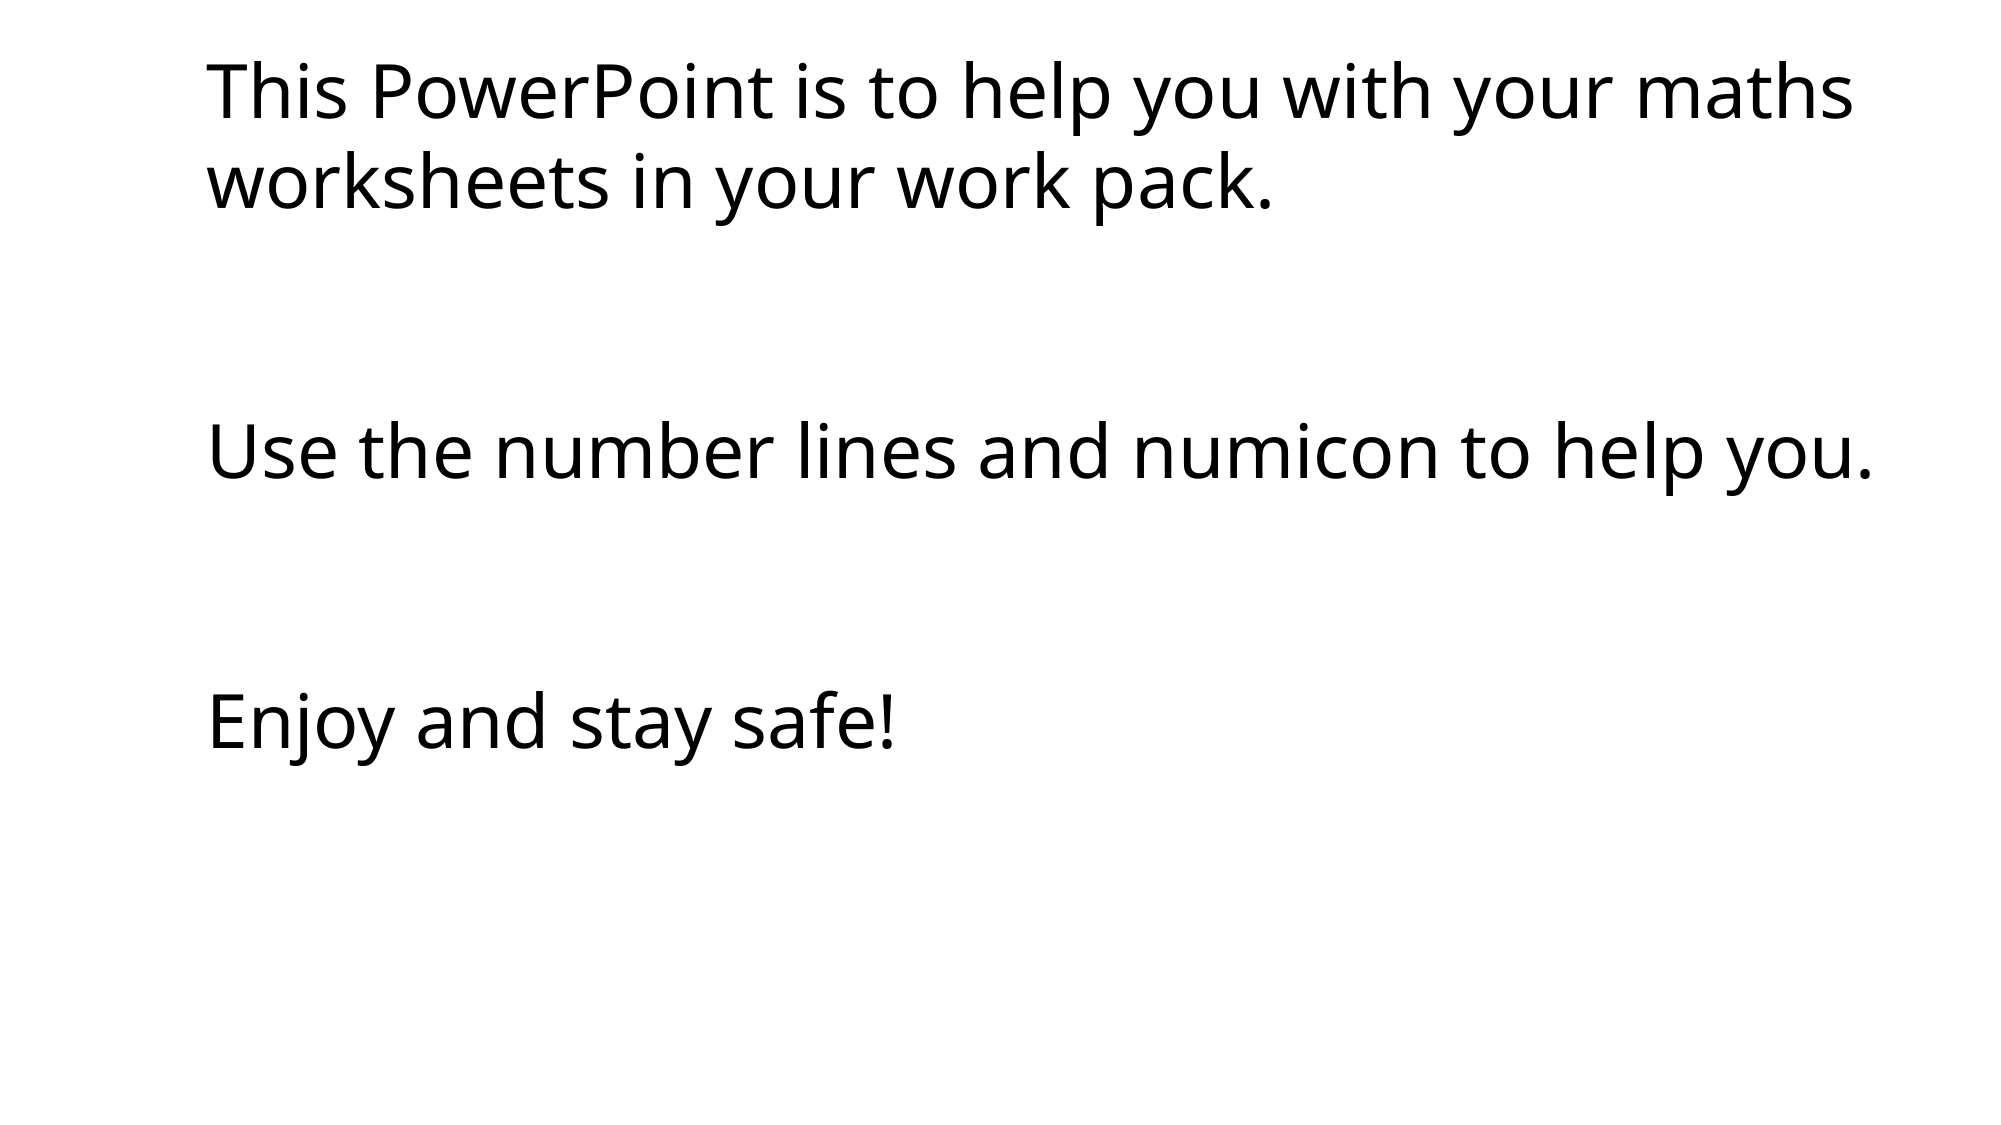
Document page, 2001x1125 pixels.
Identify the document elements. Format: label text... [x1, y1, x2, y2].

text_box This PowerPoint is to help you with your maths worksheets in your work pack. Use the number lines and numicon to help you. Enjoy and stay safe! [191, 36, 1905, 841]
